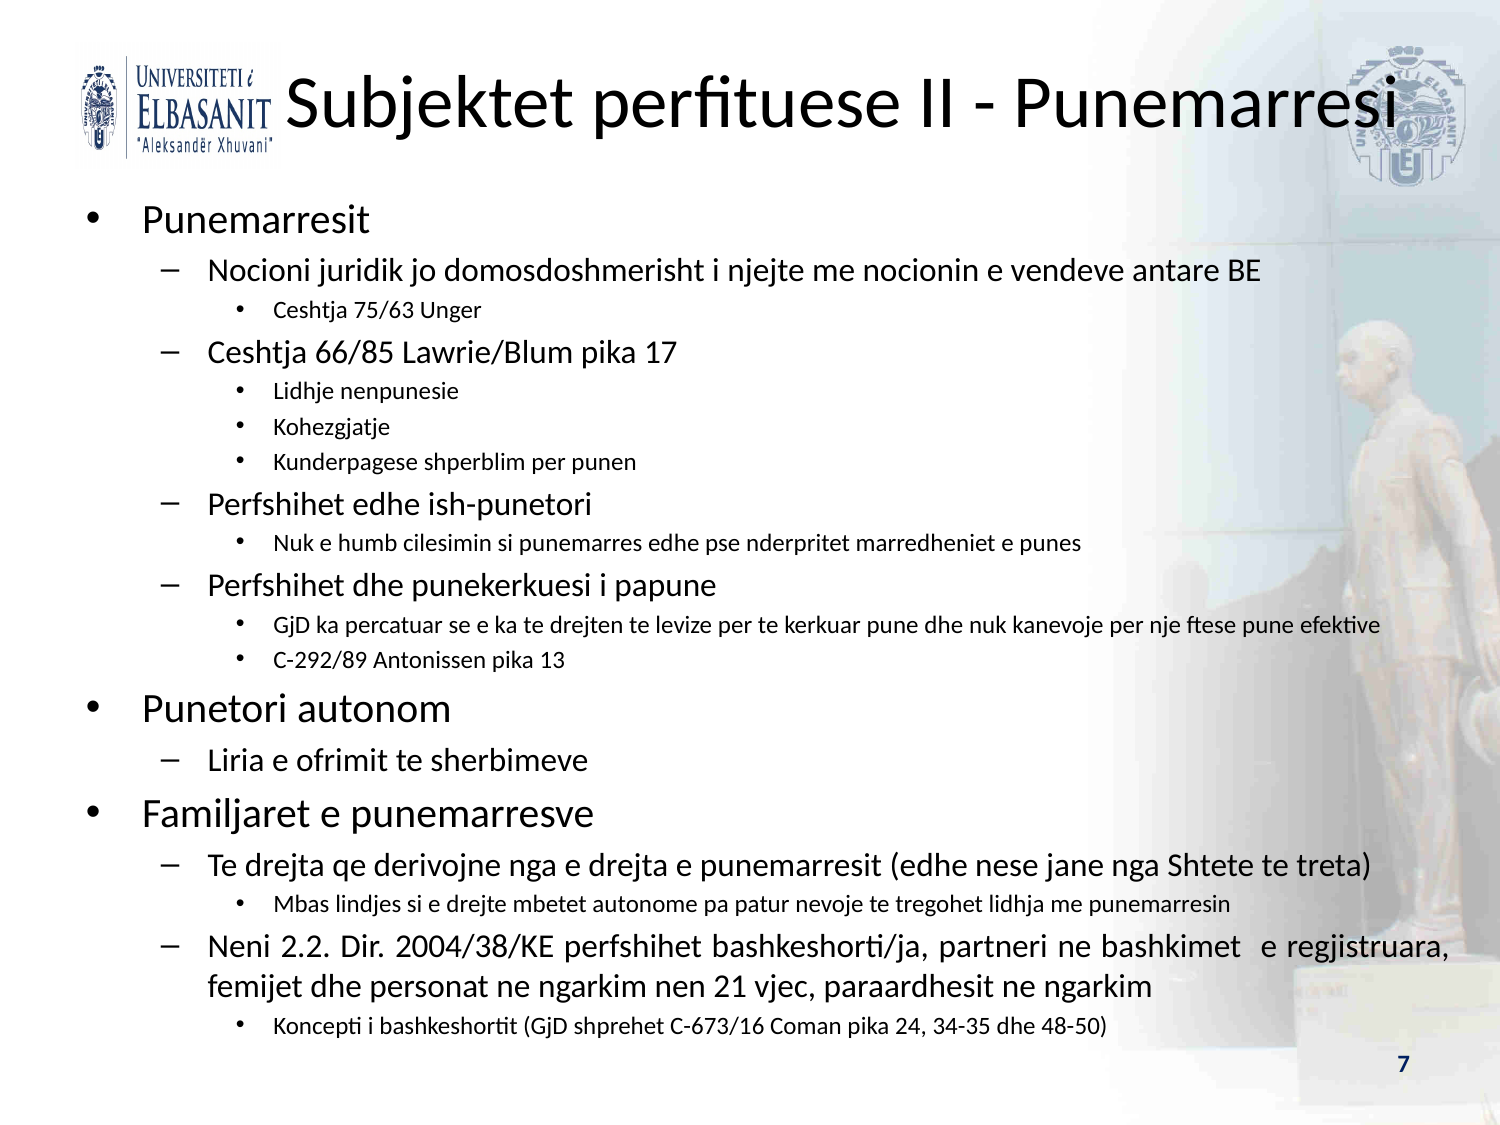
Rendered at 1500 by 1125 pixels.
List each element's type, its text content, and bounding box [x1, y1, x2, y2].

picture [974, 0, 1500, 1125]
text_box Subjektet perfituese II - Punemarresi [253, 45, 969, 184]
picture [74, 42, 283, 170]
text_box Punemarresit Nocioni juridik jo domosdoshmerisht i njejte me nocionin e vendeve antare BE Ceshtja 75/63 Unger Ceshtja 66/85 Lawrie/Blum pika 17 Lidhje nenpunesie Kohezgjatje Kunderpagese shperblim per punen Perfshihet edhe ish-punetori Nuk e humb cilesimin si punemarres edhe pse nderpritet marredheniet e punes Perfshihet dhe punekerkuesi i papune GjD ka percatuar se e ka te drejten te levize per te kerkuar pune dhe nuk kanevoje per nje ftese pune efektive C-292/89 Antonissen pika 13 Punetori autonom Liria e ofrimit te sherbimeve Familjaret e punemarresve Te drejta qe derivojne nga e drejta e punemarresit (edhe nese jane nga Shtete te treta) Mbas lindjes si e drejte mbetet autonome pa patur nevoje te tregohet lidhja me punemarresin Neni 2.2. Dir. 2004/38/KE perfshihet bashkeshorti/ja, partneri ne bashkimet e regjistruara, femijet dhe personat ne ngarkim nen 21 vjec, paraardhesit ne ngarkim Koncepti i bashkeshortit (GjD shprehet C-673/16 Coman pika 24, 34-35 dhe 48-50) [71, 184, 969, 972]
